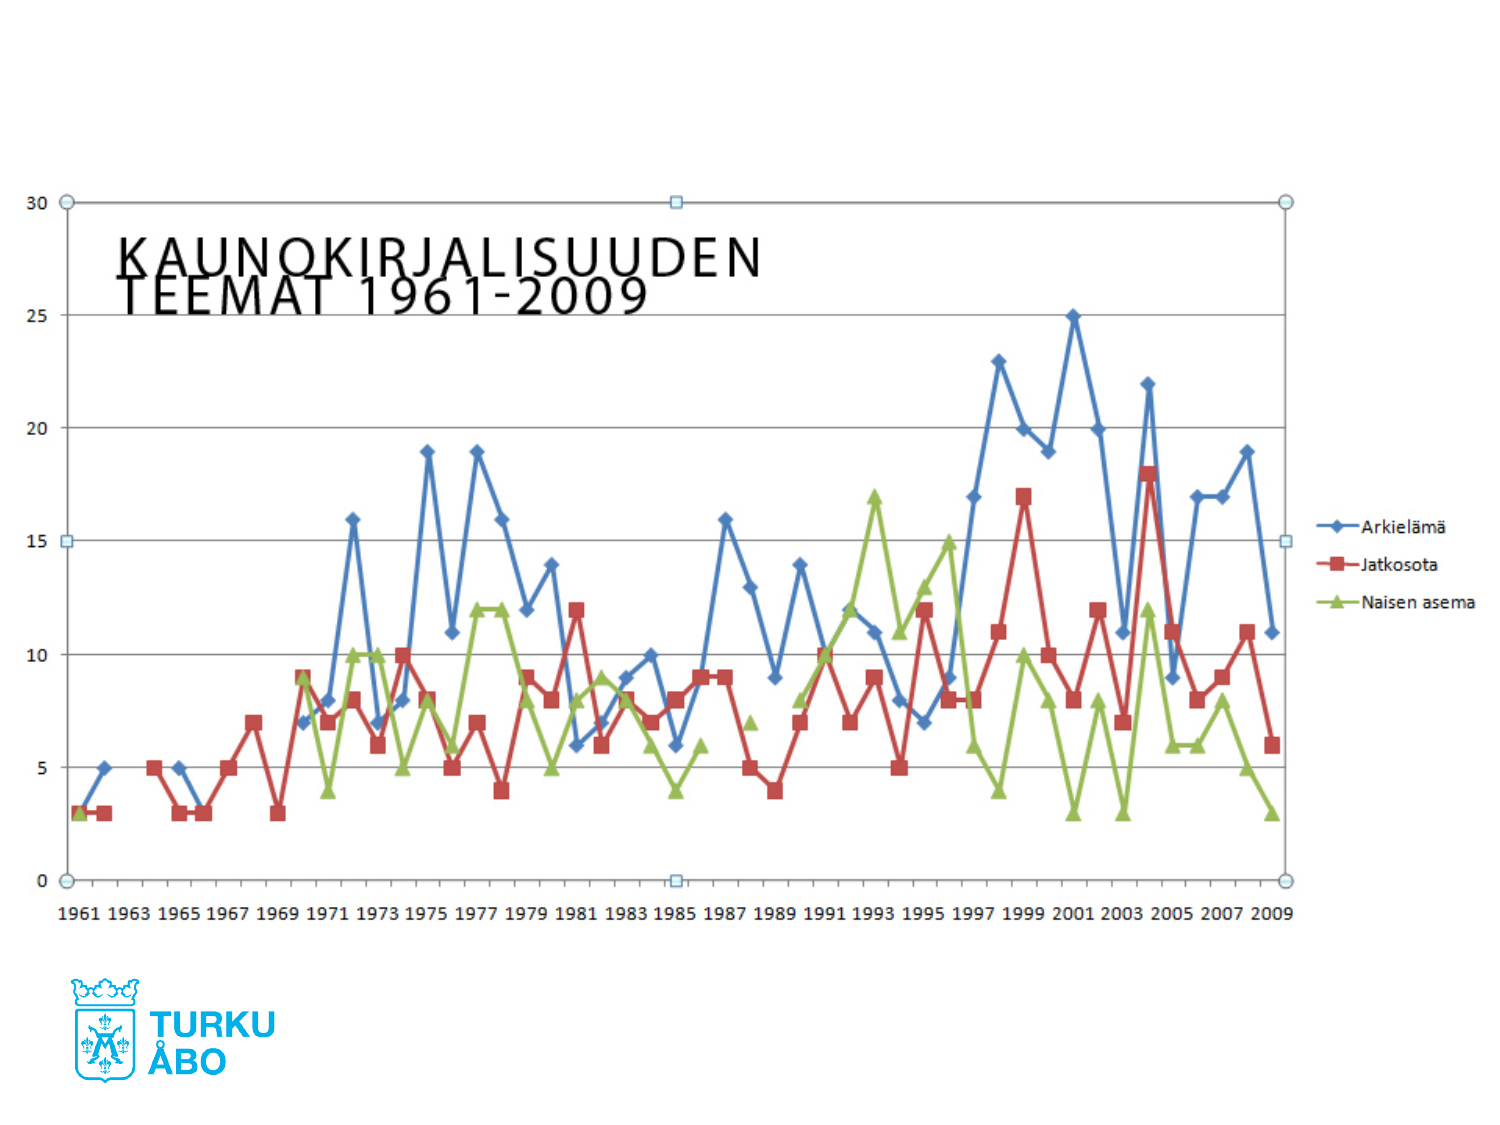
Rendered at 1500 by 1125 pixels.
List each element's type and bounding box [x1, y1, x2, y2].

picture [17, 183, 1483, 942]
picture [76, 982, 86, 995]
picture [78, 1012, 132, 1079]
picture [78, 982, 135, 1004]
picture [70, 977, 275, 1084]
